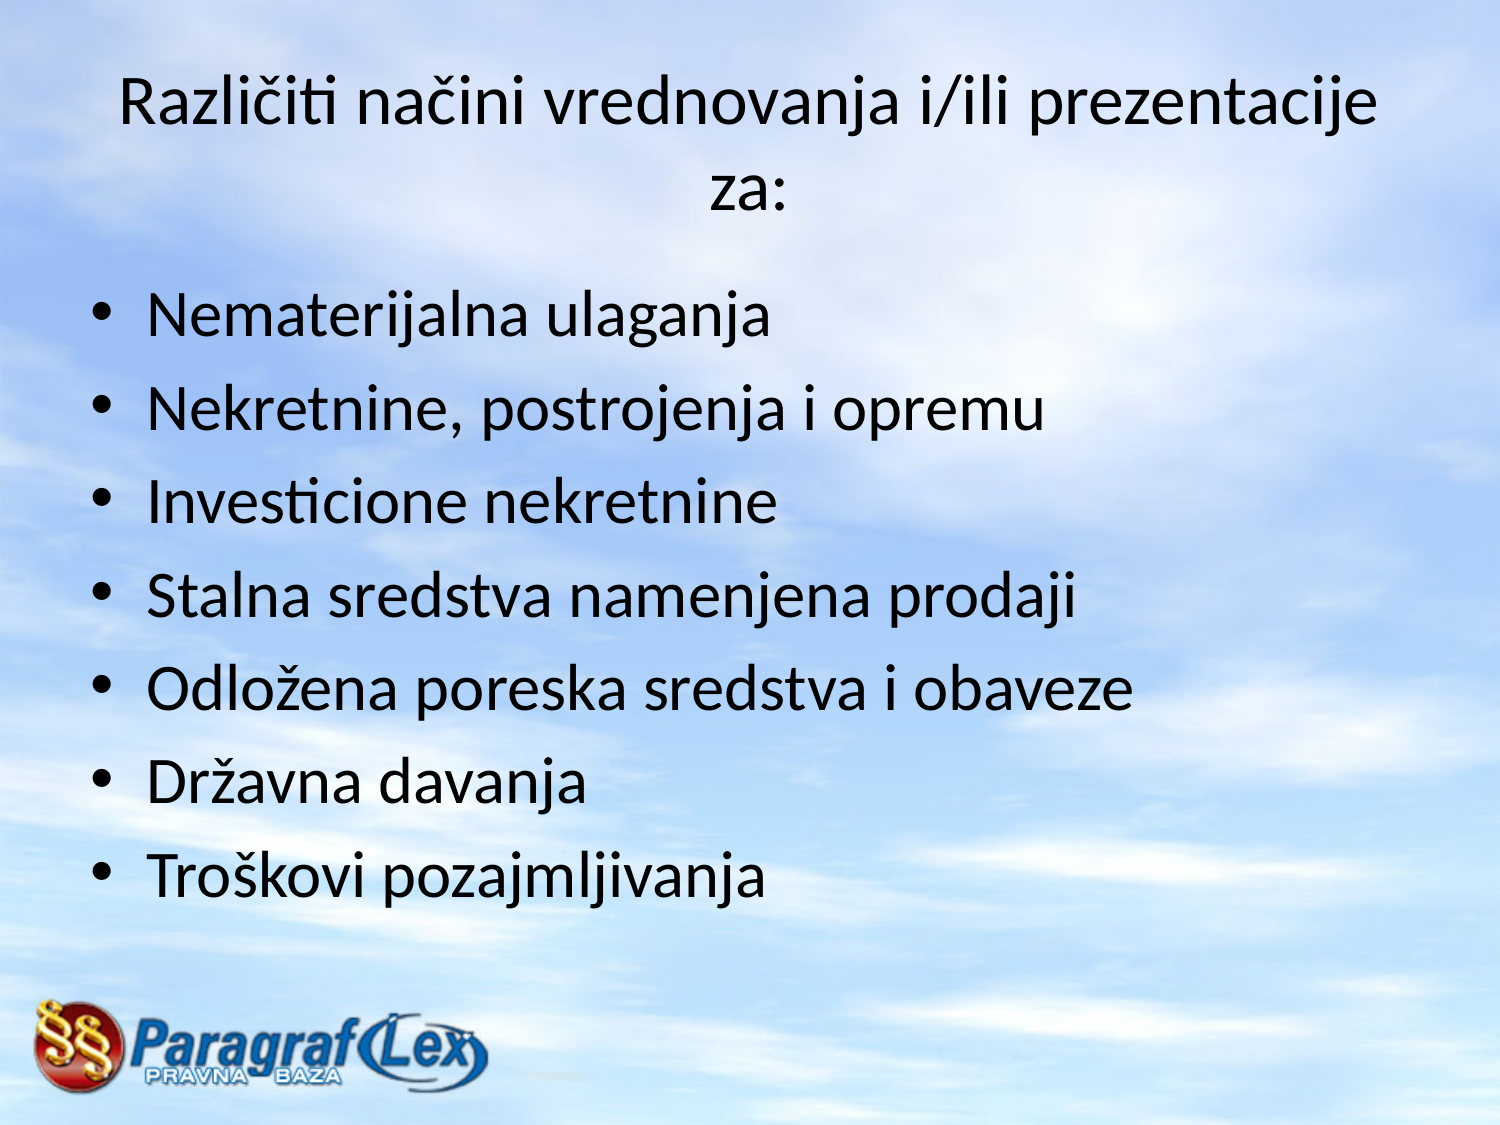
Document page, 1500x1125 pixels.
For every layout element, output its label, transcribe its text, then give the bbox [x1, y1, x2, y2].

picture [0, 0, 1500, 1125]
title Različiti načini vrednovanja i/ili prezentacije za: [75, 45, 1425, 233]
list Nematerijalna ulaganja Nekretnine, postrojenja i opremu Investicione nekretnine Stalna sredstva namenjena prodaji Odložena poreska sredstva i obaveze Državna davanja Troškovi pozajmljivanja [75, 262, 1425, 1005]
